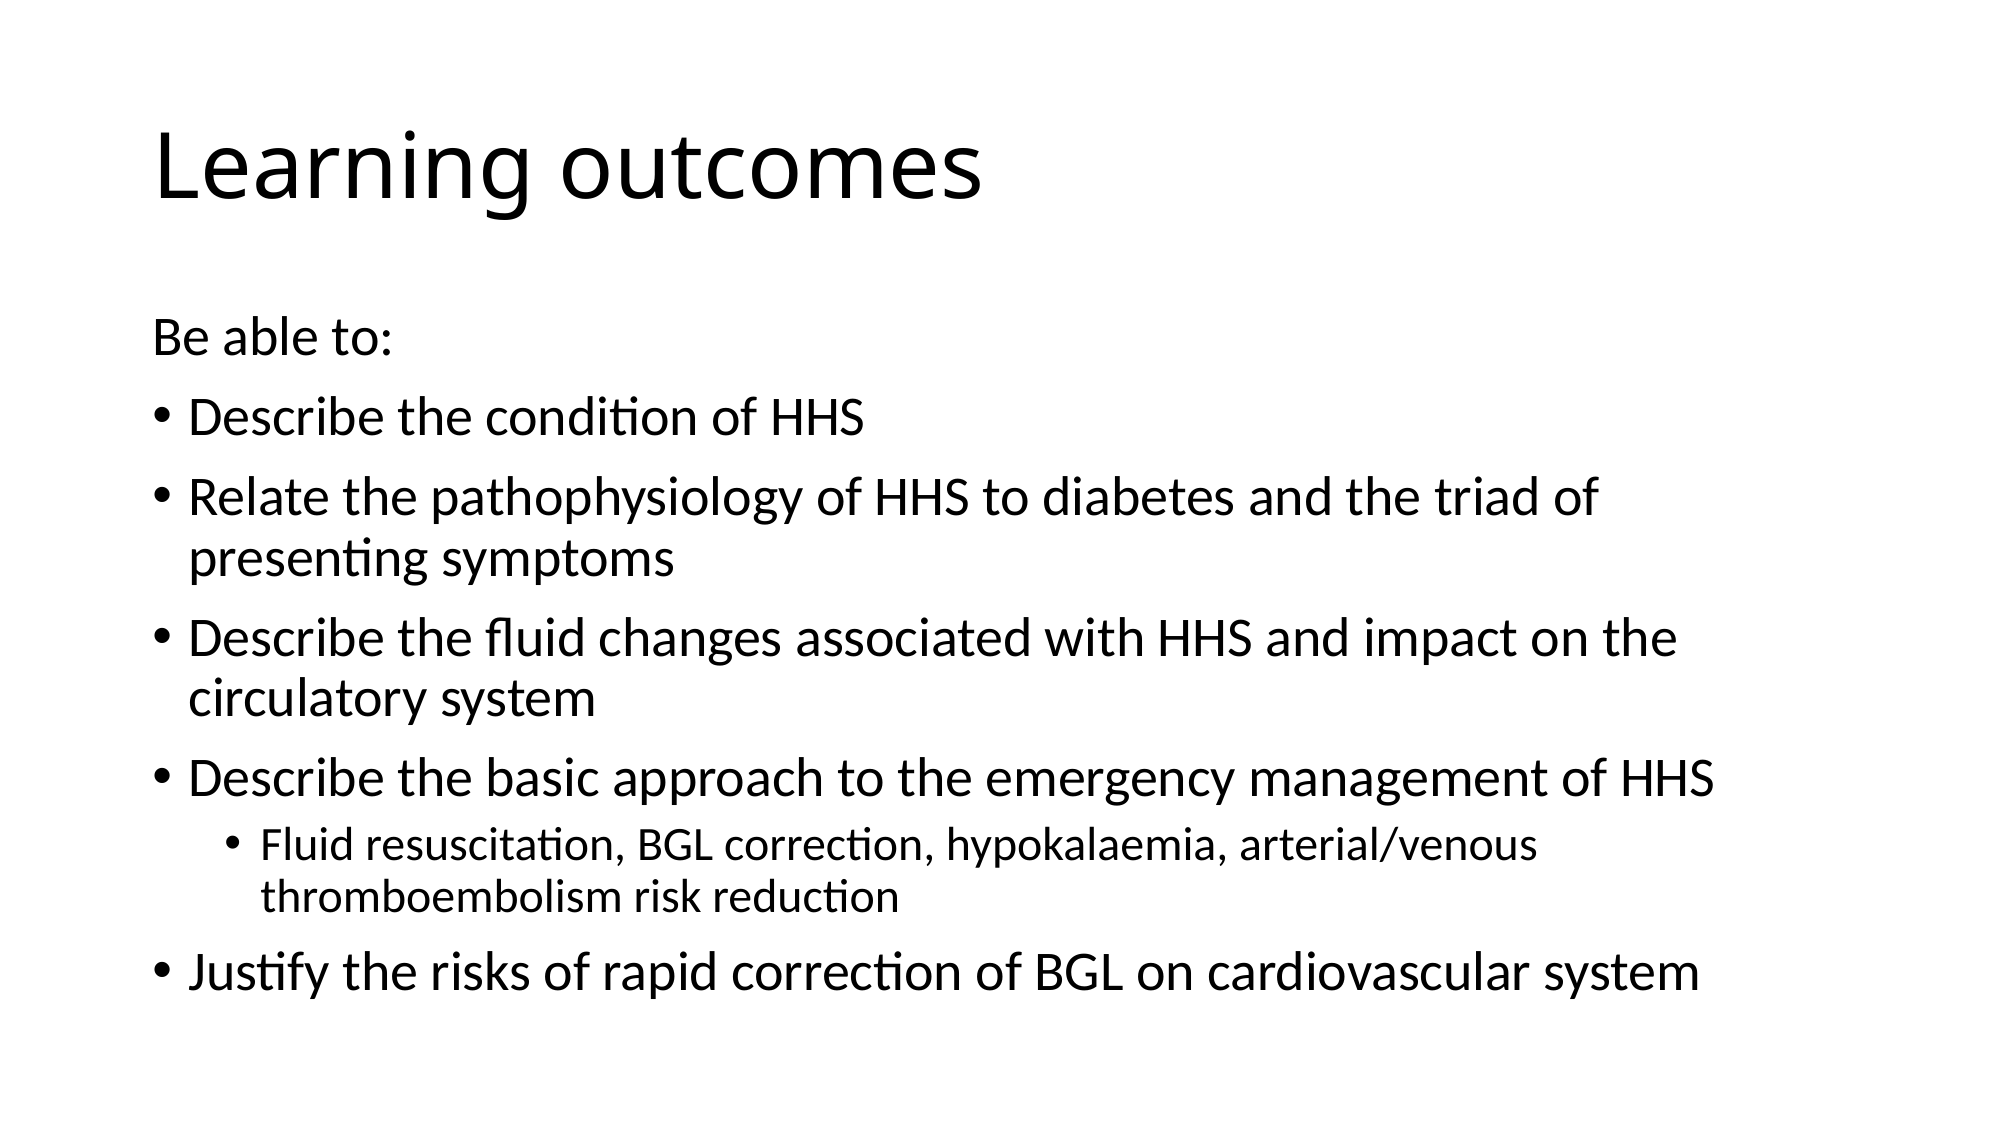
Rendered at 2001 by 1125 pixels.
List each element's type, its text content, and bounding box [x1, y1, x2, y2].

title Learning outcomes [137, 59, 1863, 278]
list Be able to: Describe the condition of HHS Relate the pathophysiology of HHS to diabetes and the triad of presenting symptoms Describe the fluid changes associated with HHS and impact on the circulatory system Describe the basic approach to the emergency management of HHS Fluid resuscitation, BGL correction, hypokalaemia, arterial/venous thromboembolism risk reduction Justify the risks of rapid correction of BGL on cardiovascular system [137, 299, 1863, 1014]
